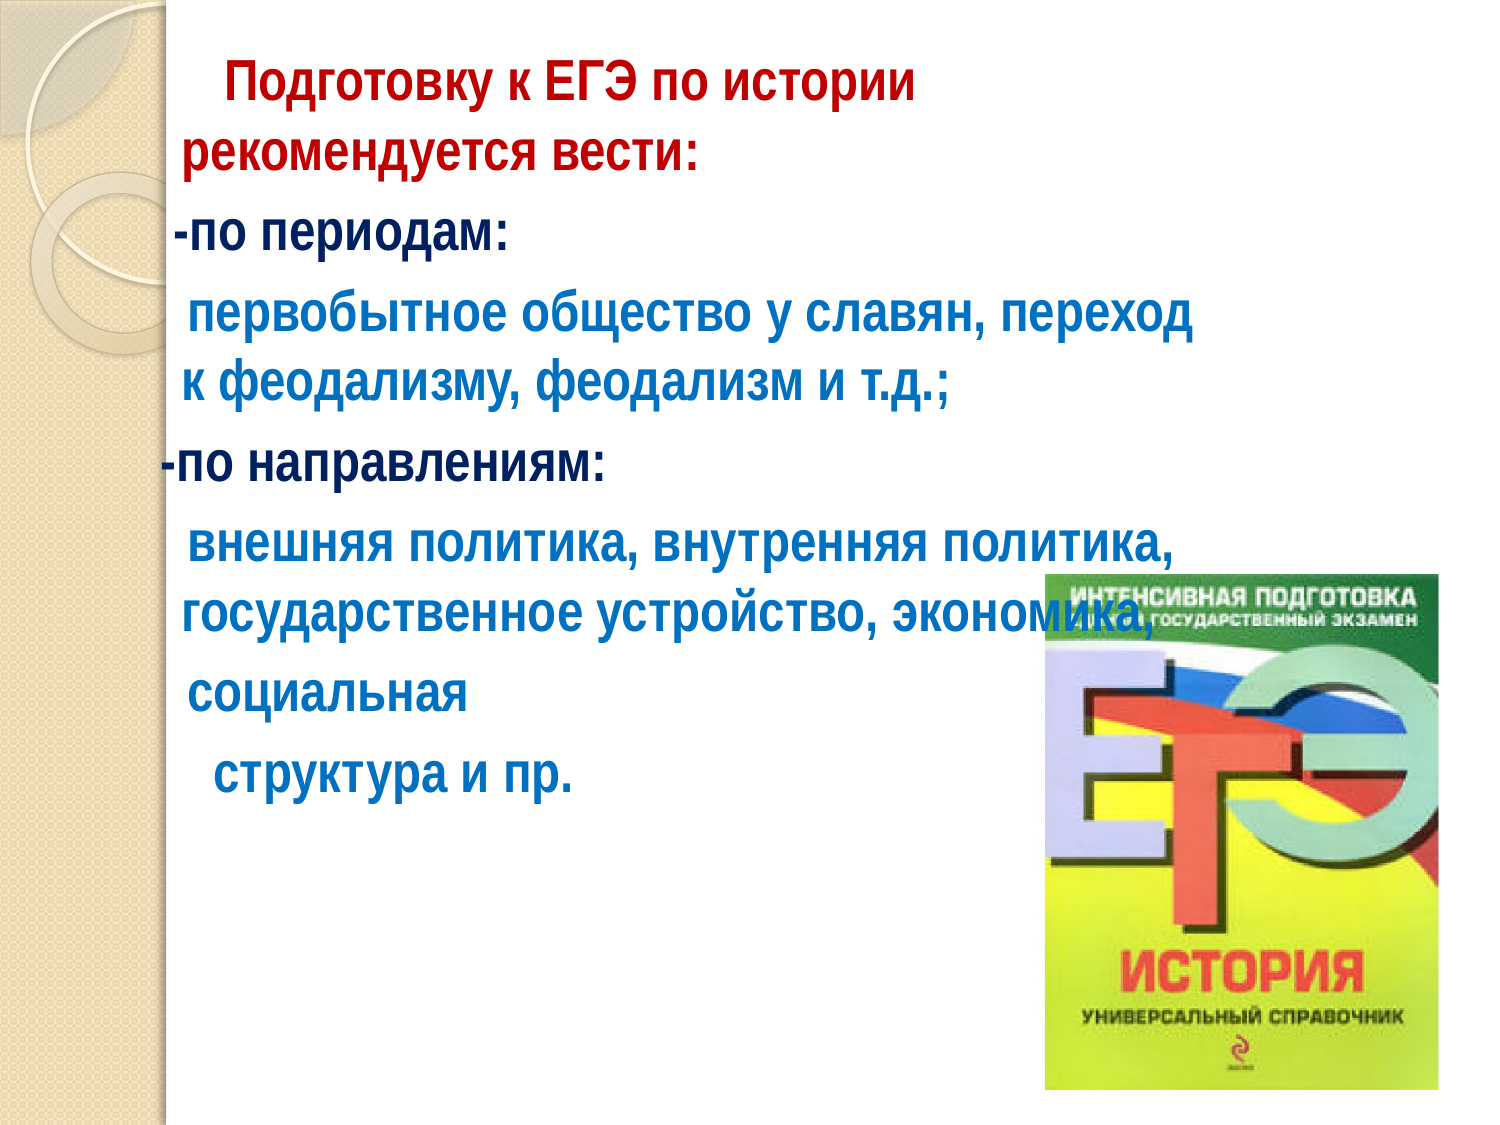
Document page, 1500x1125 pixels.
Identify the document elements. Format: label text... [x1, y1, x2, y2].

picture [984, 573, 1500, 1091]
list Подготовку к ЕГЭ по истории рекомендуется вести: -по периодам: первобытное общество у славян, переход к феодализму, феодализм и т.д.; -по направлениям: внешняя политика, внутренняя политика, государственное устройство, экономика, социальная структура и пр. [105, 35, 1231, 823]
